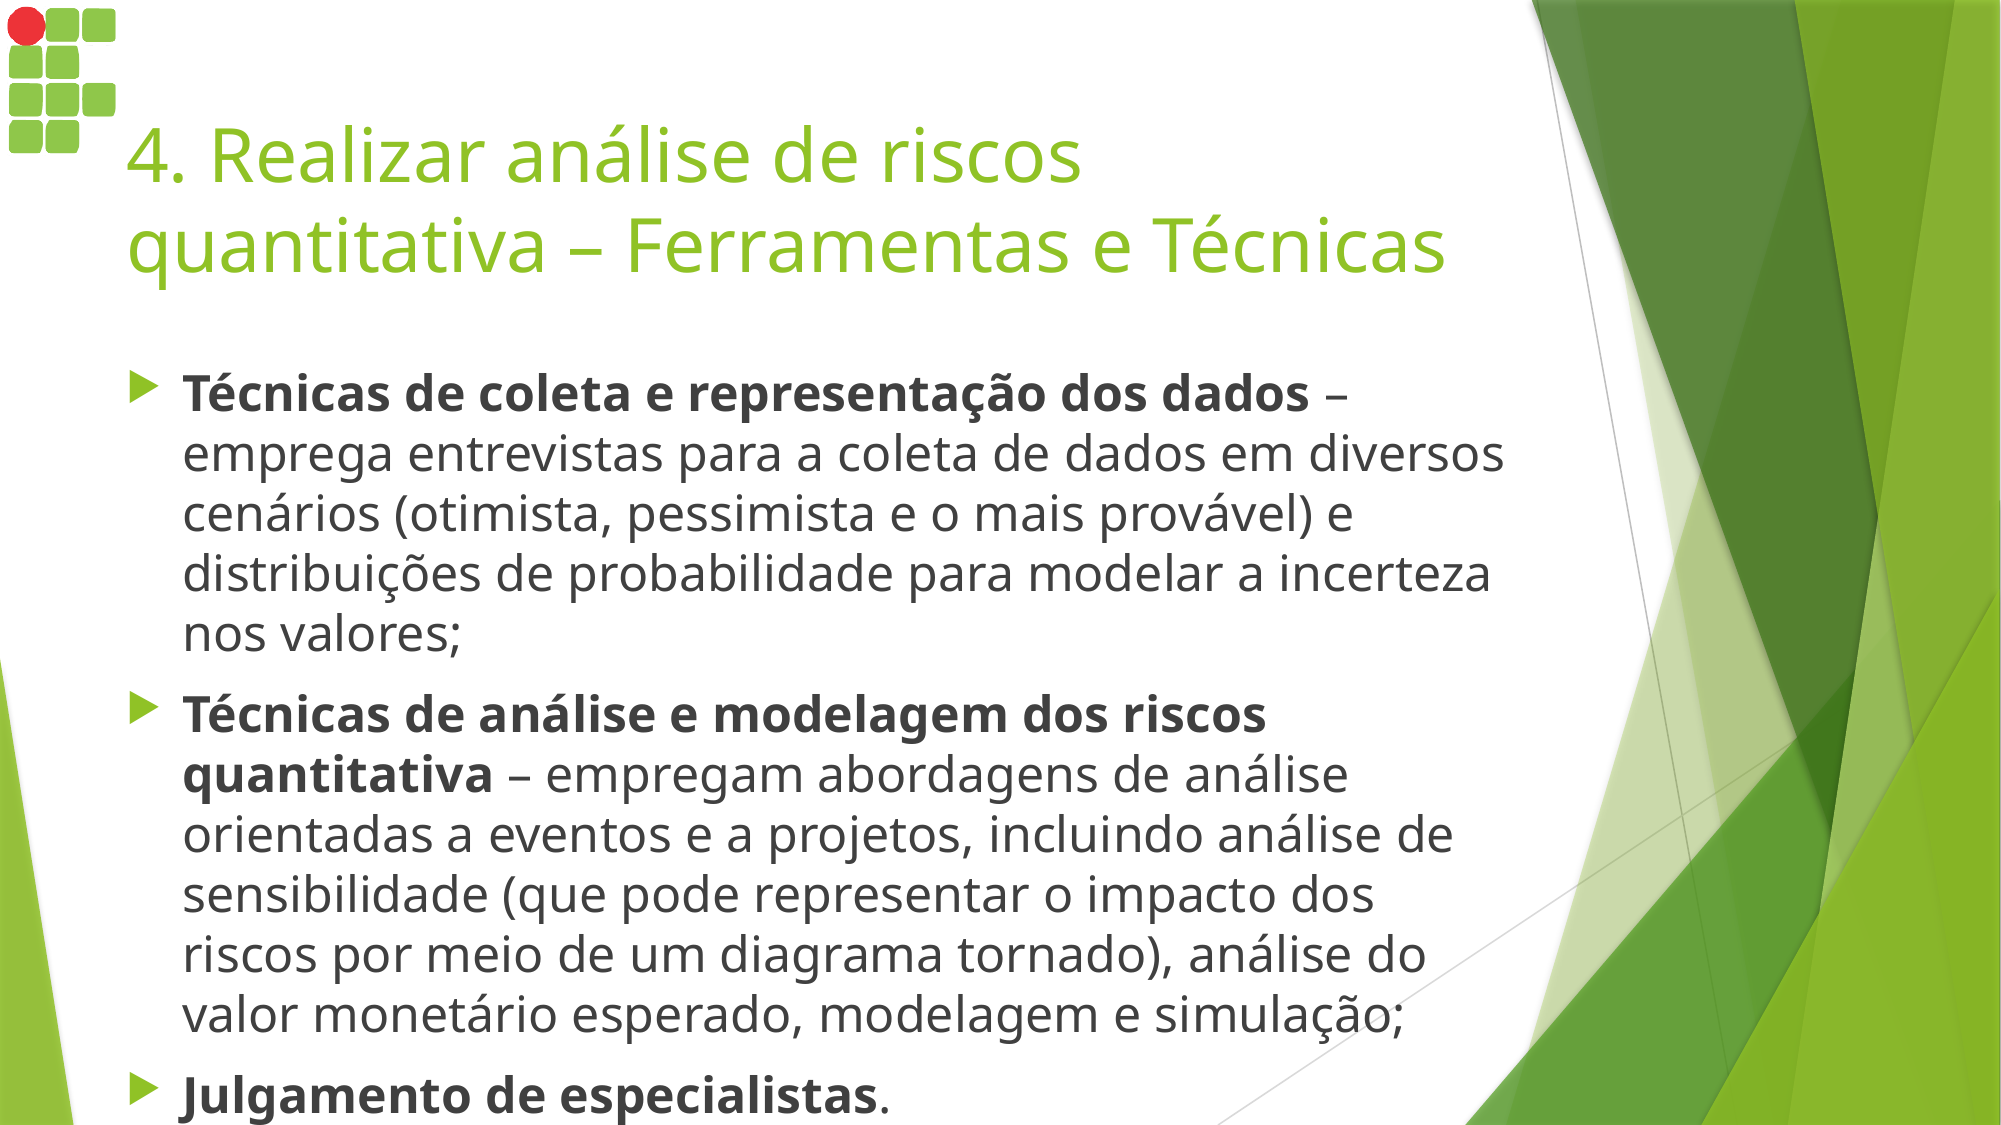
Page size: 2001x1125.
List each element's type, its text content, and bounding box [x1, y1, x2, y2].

list Técnicas de coleta e representação dos dados – emprega entrevistas para a coleta de dados em diversos cenários (otimista, pessimista e o mais provável) e distribuições de probabilidade para modelar a incerteza nos valores; Técnicas de análise e modelagem dos riscos quantitativa – empregam abordagens de análise orientadas a eventos e a projetos, incluindo análise de sensibilidade (que pode representar o impacto dos riscos por meio de um diagrama tornado), análise do valor monetário esperado, modelagem e simulação; Julgamento de especialistas. [111, 354, 1522, 992]
title 4. Realizar análise de riscos quantitativa – Ferramentas e Técnicas [111, 99, 1522, 317]
picture [0, 0, 123, 163]
